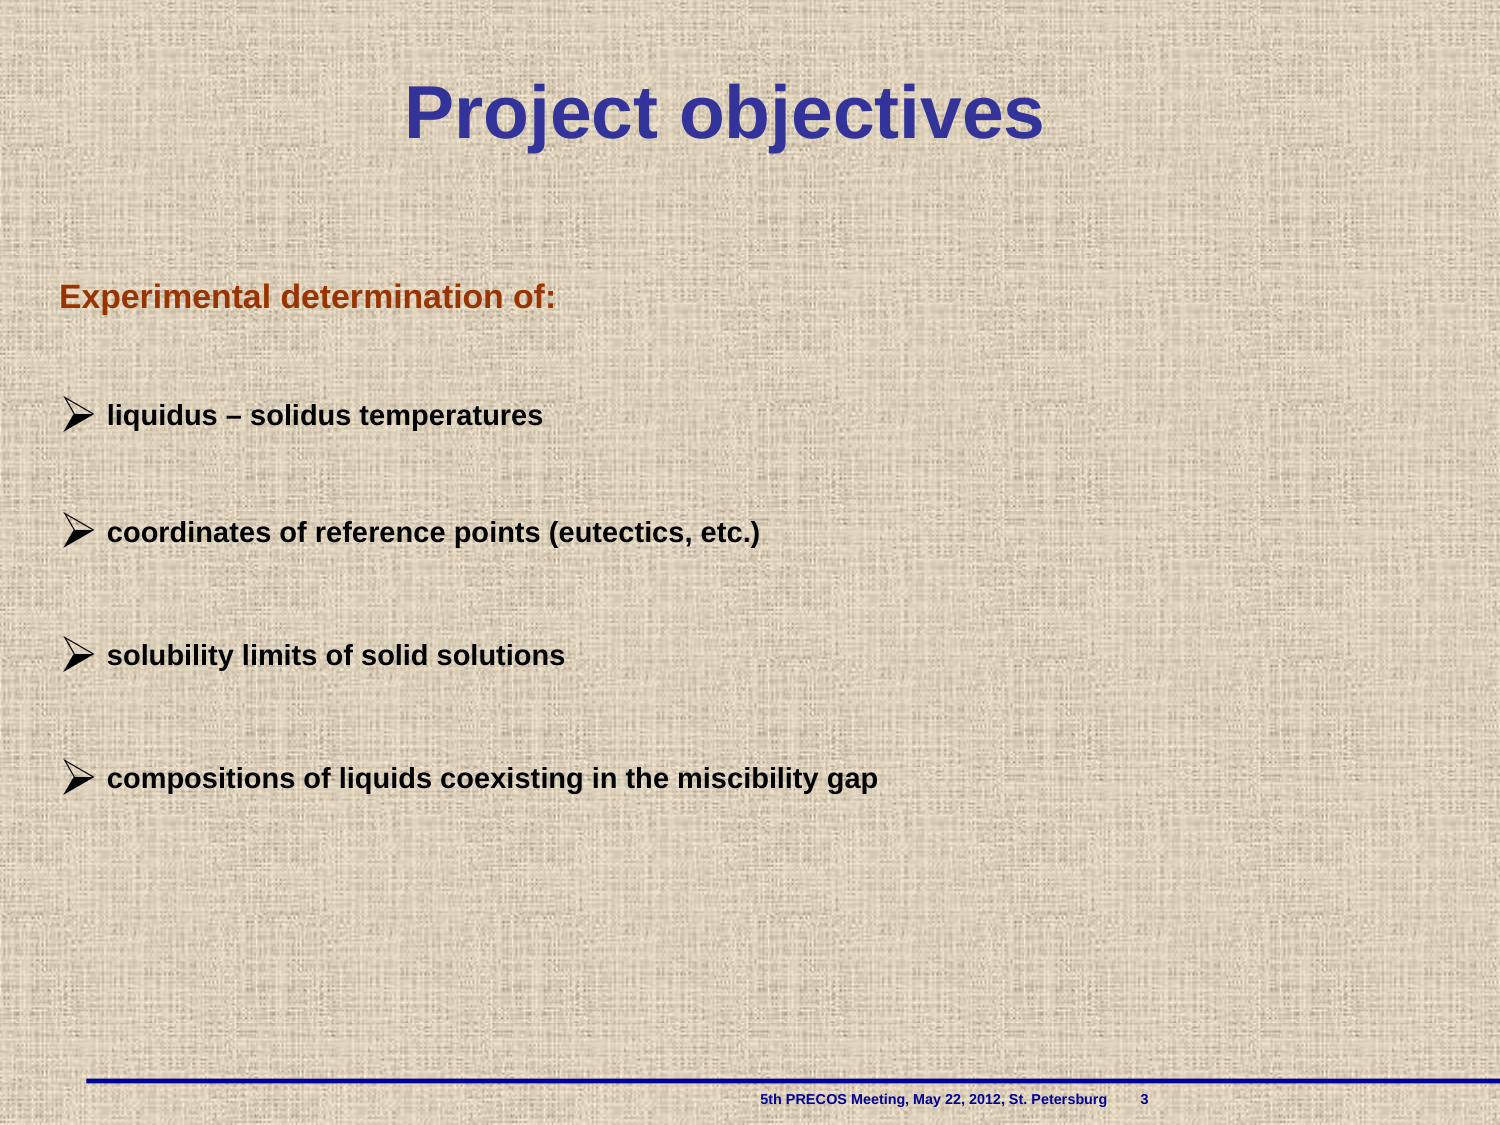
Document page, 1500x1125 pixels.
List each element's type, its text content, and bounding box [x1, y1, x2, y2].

text_box Experimental determination of: liquidus – solidus temperatures coordinates of reference points (eutectics, etc.) solubility limits of solid solutions compositions of liquids coexisting in the miscibility gap [44, 231, 1500, 821]
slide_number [53, 1078, 1500, 1125]
title Project objectives [87, 45, 1364, 172]
picture [0, 0, 1500, 1125]
